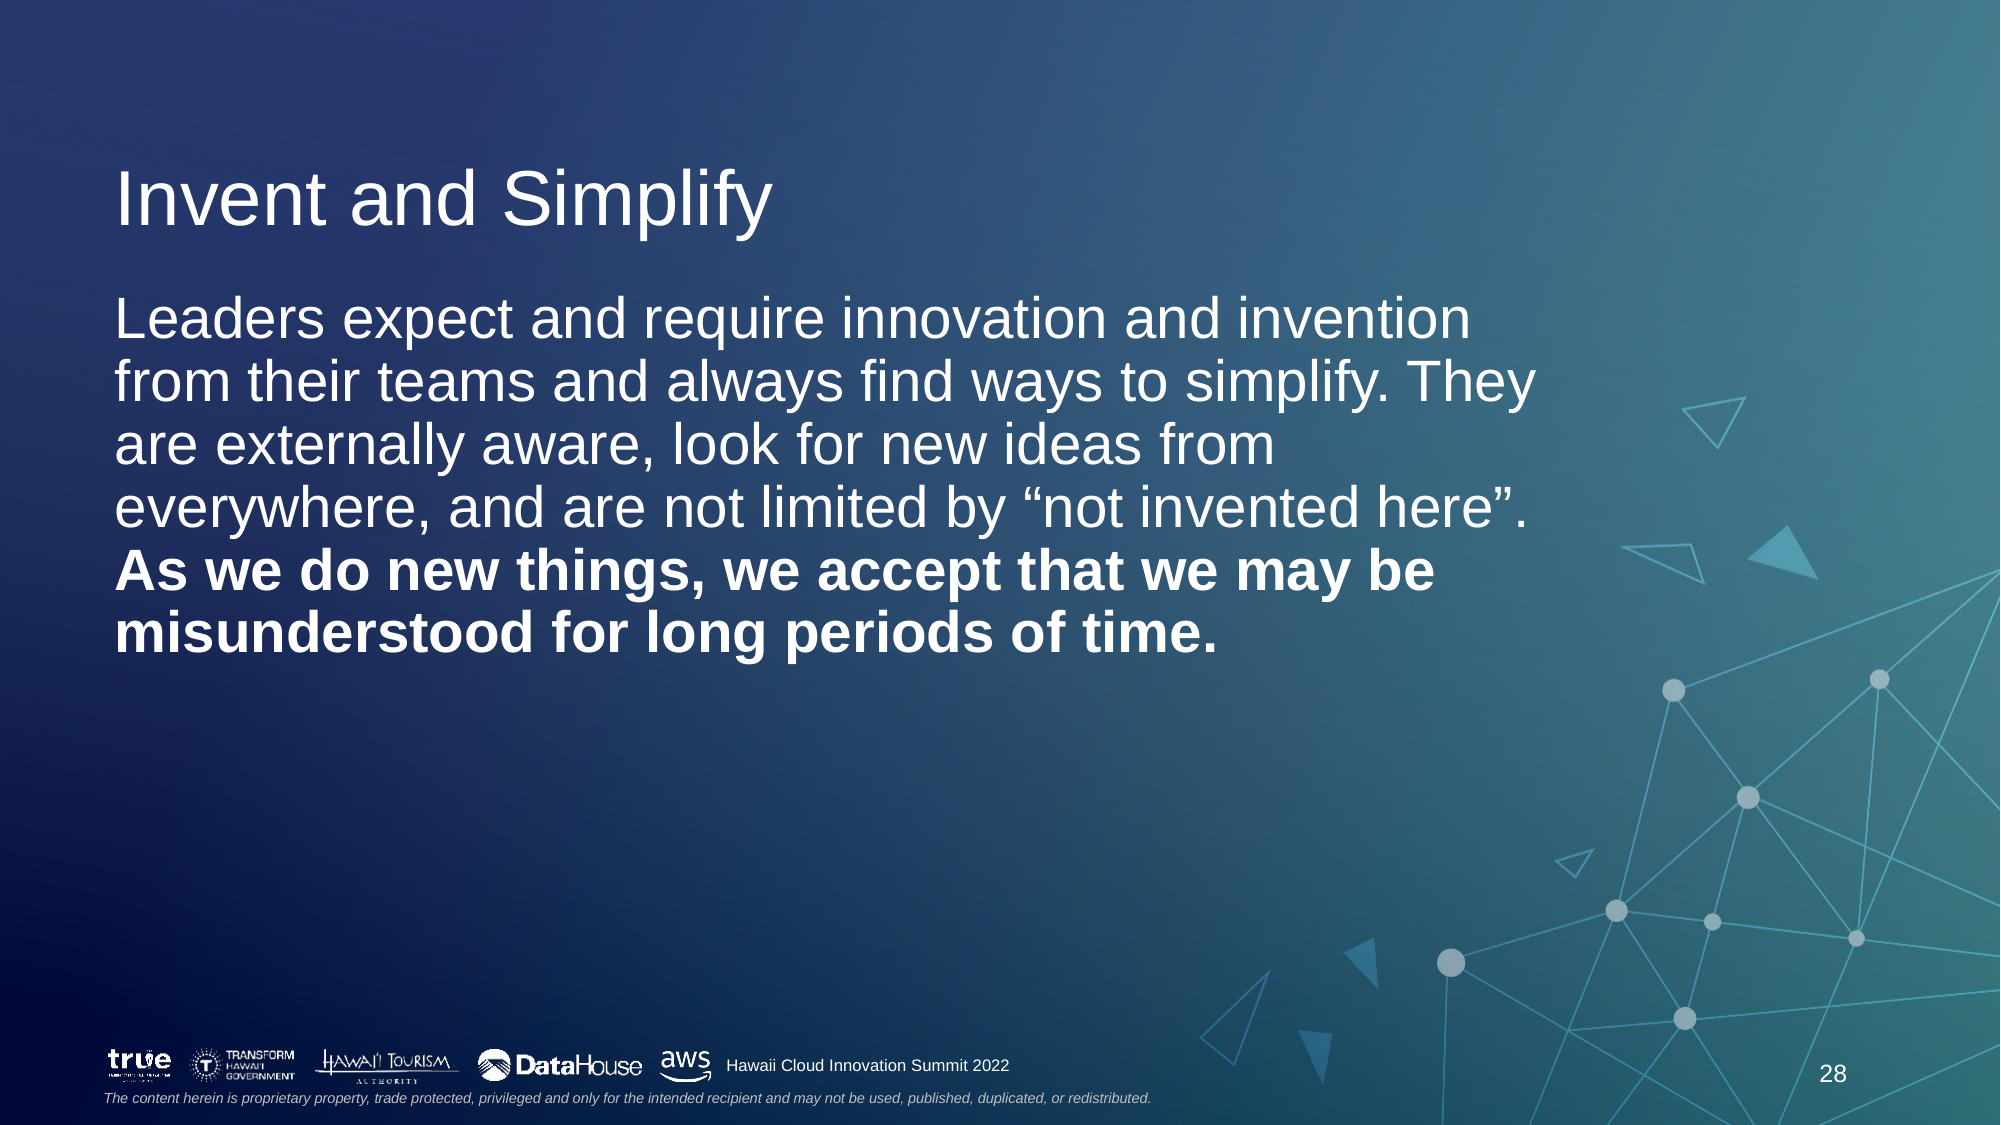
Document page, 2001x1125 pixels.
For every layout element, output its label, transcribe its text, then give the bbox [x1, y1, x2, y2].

list Leaders expect and require innovation and invention from their teams and always find ways to simplify. They are externally aware, look for new ideas from everywhere, and are not limited by “not invented here”. As we do new things, we accept that we may be misunderstood for long periods of time. [99, 280, 1577, 969]
picture [0, 0, 2000, 1125]
title Invent and Simplify [99, 149, 1900, 250]
